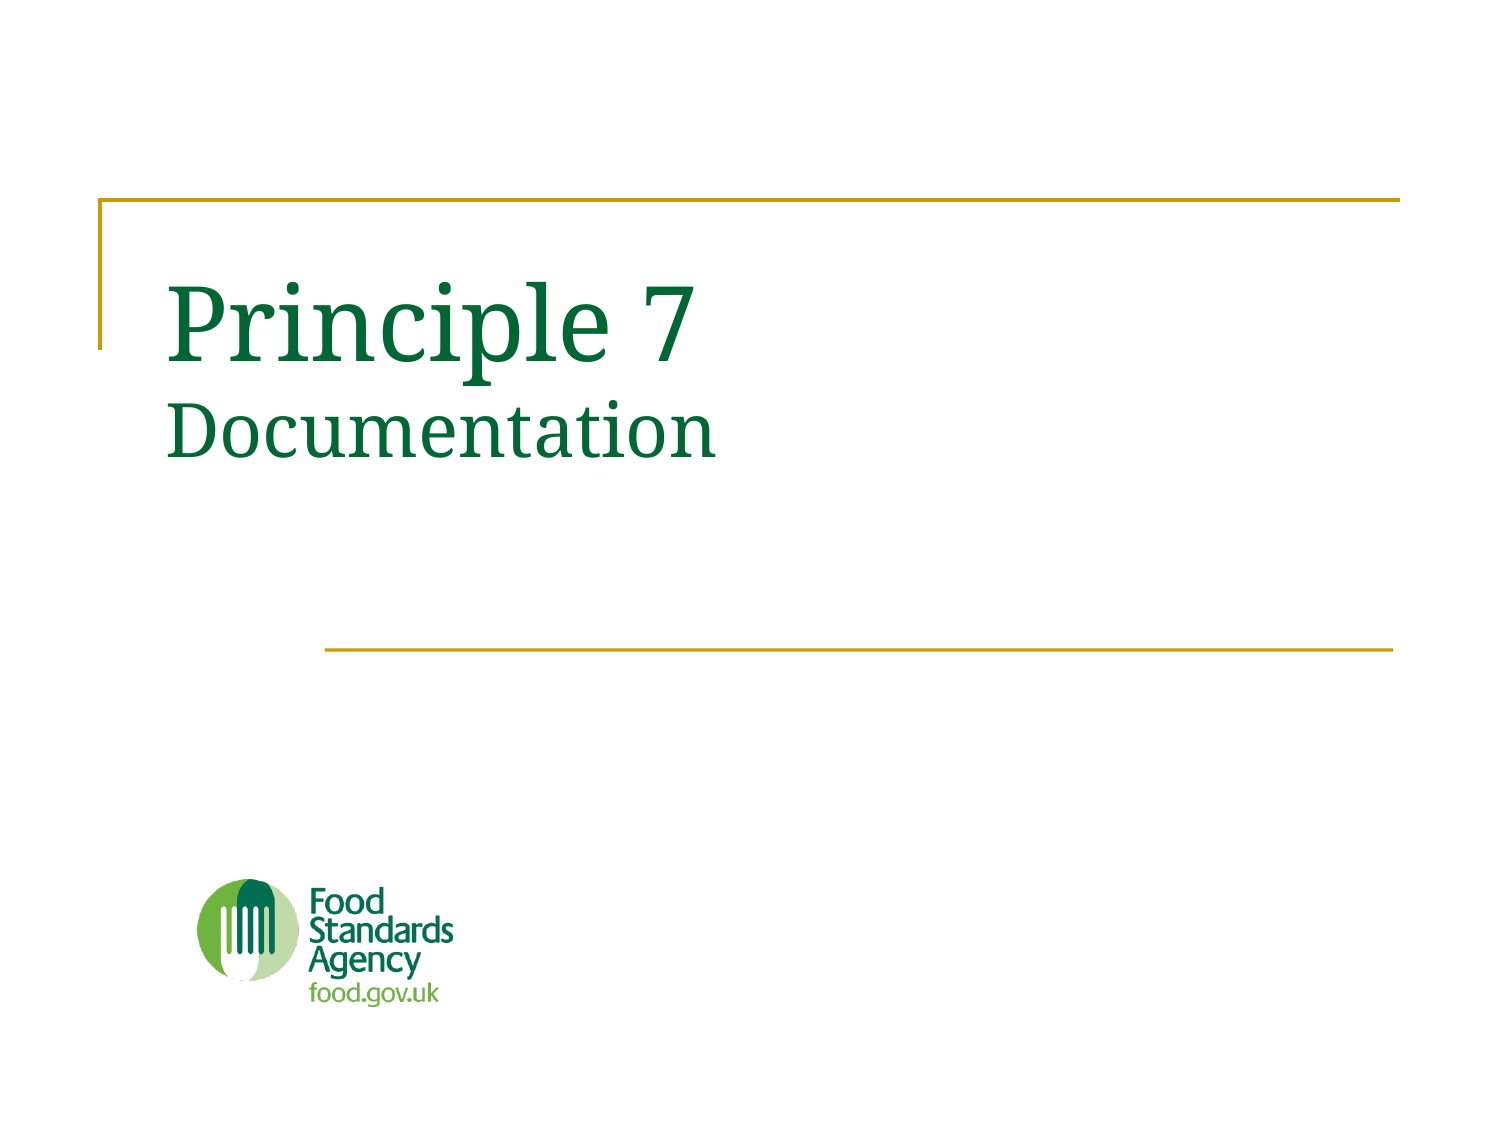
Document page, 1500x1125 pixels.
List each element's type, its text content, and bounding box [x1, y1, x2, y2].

picture [197, 879, 453, 1007]
title Principle 7 Documentation [150, 249, 1401, 538]
